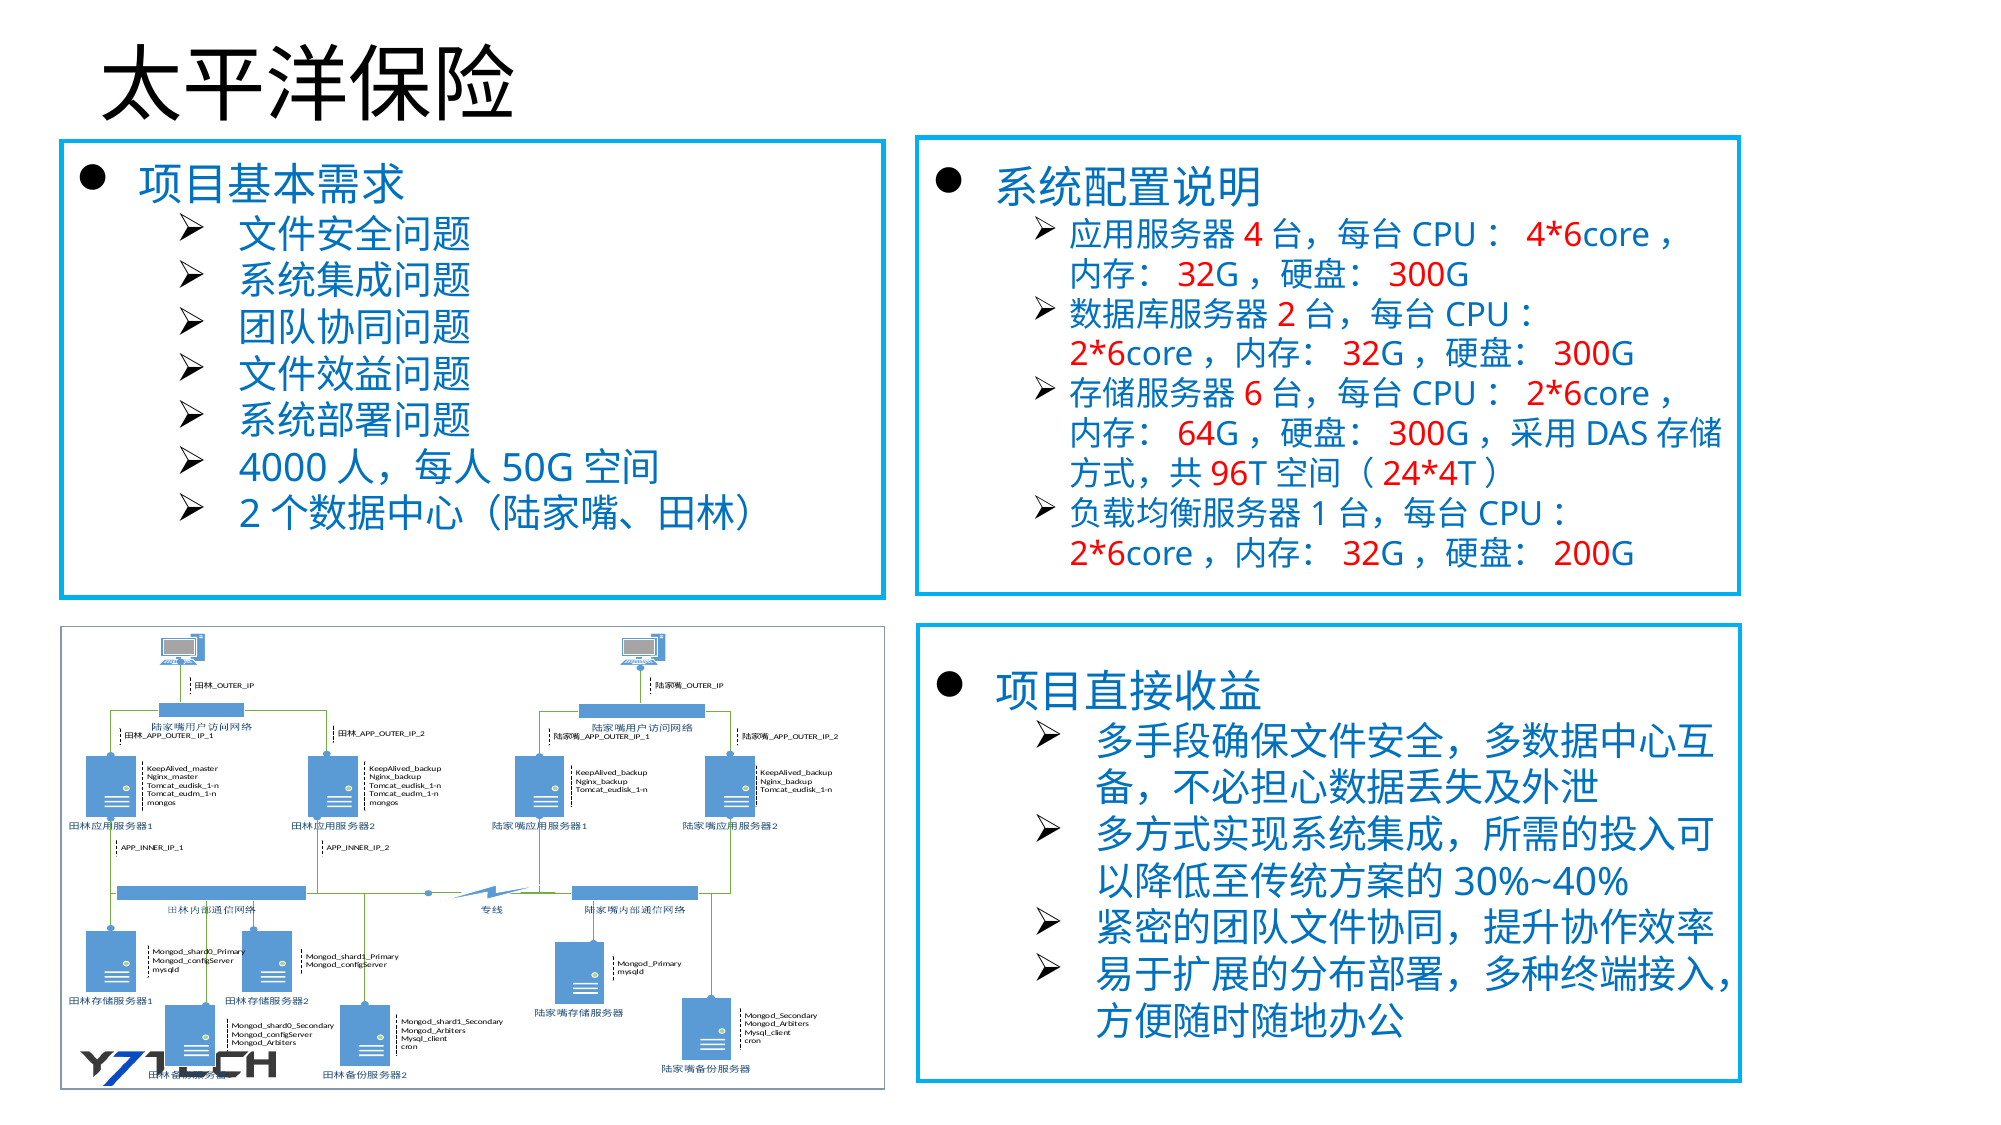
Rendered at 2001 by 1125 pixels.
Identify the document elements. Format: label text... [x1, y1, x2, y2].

text_box 系统配置说明 应用服务器4台，每台CPU：4*6core，内存：32G，硬盘：300G 数据库服务器2台，每台CPU：2*6core，内存：32G，硬盘：300G 存储服务器6台，每台CPU：2*6core，内存：64G，硬盘：300G，采用DAS存储方式，共96T空间（24*4T） 负载均衡服务器1台，每台CPU：2*6core，内存：32G，硬盘：200G [917, 137, 1740, 595]
picture [61, 627, 884, 1089]
text_box 项目直接收益 多手段确保文件安全，多数据中心互备，不必担心数据丢失及外泄 多方式实现系统集成，所需的投入可以降低至传统方案的30%~40% 紧密的团队文件协同，提升协作效率 易于扩展的分布部署，多种终端接入，方便随时随地办公 [918, 624, 1741, 1082]
text_box 太平洋保险 [84, 35, 1885, 112]
text_box 项目基本需求 文件安全问题 系统集成问题 团队协同问题 文件效益问题 系统部署问题 4000人，每人50G空间 2个数据中心（陆家嘴、田林） [61, 140, 884, 598]
